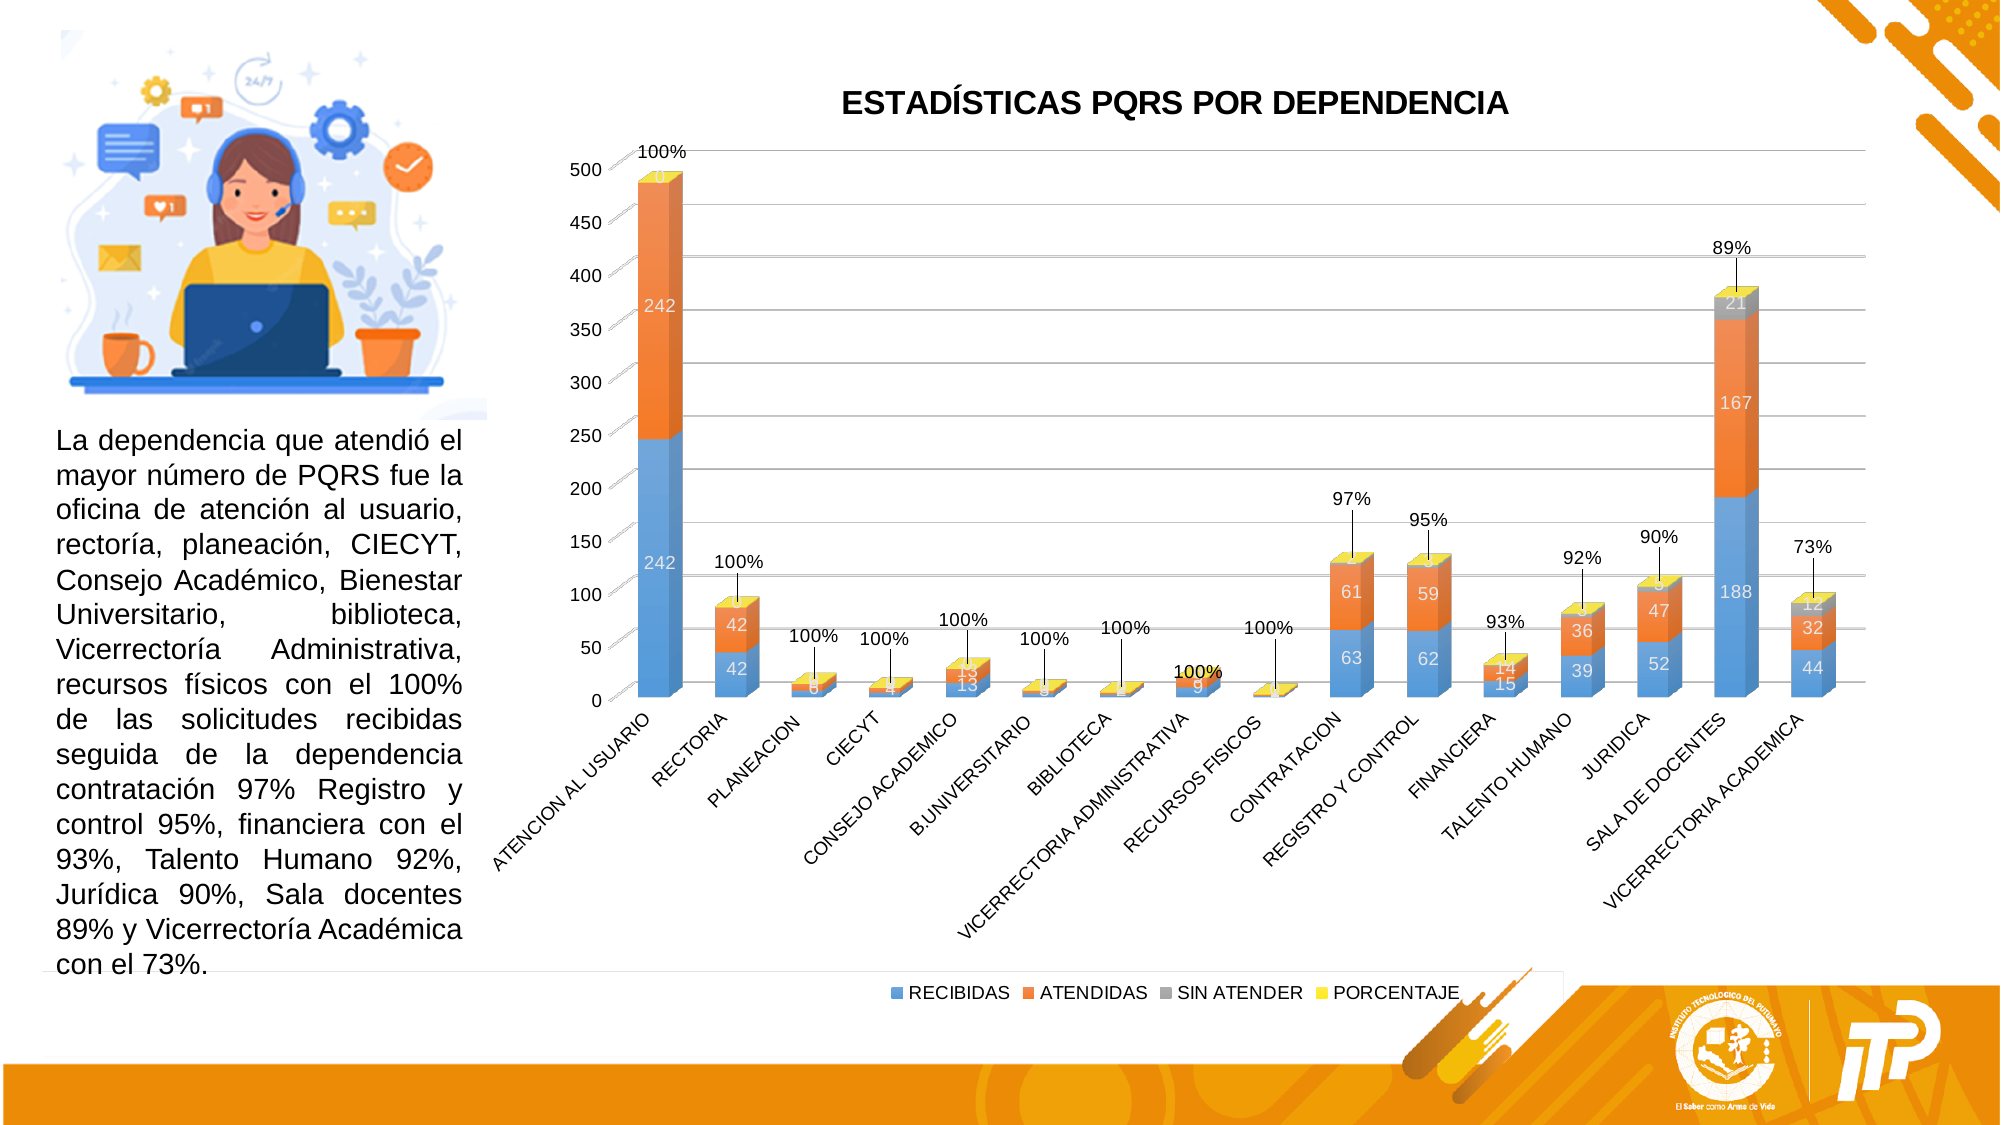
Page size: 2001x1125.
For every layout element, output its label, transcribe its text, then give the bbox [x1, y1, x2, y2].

chart [457, 47, 1895, 1011]
text_box La dependencia que atendió el mayor número de PQRS fue la oficina de atención al usuario, rectoría, planeación, CIECYT, Consejo Académico, Bienestar Universitario, biblioteca, Vicerrectoría Administrativa, recursos físicos con el 100% de las solicitudes recibidas seguida de la dependencia contratación 97% Registro y control 95%, financiera con el 93%, Talento Humano 92%, Jurídica 90%, Sala docentes 89% y Vicerrectoría Académica con el 73%. [41, 413, 479, 1023]
picture [3, 0, 2000, 1125]
